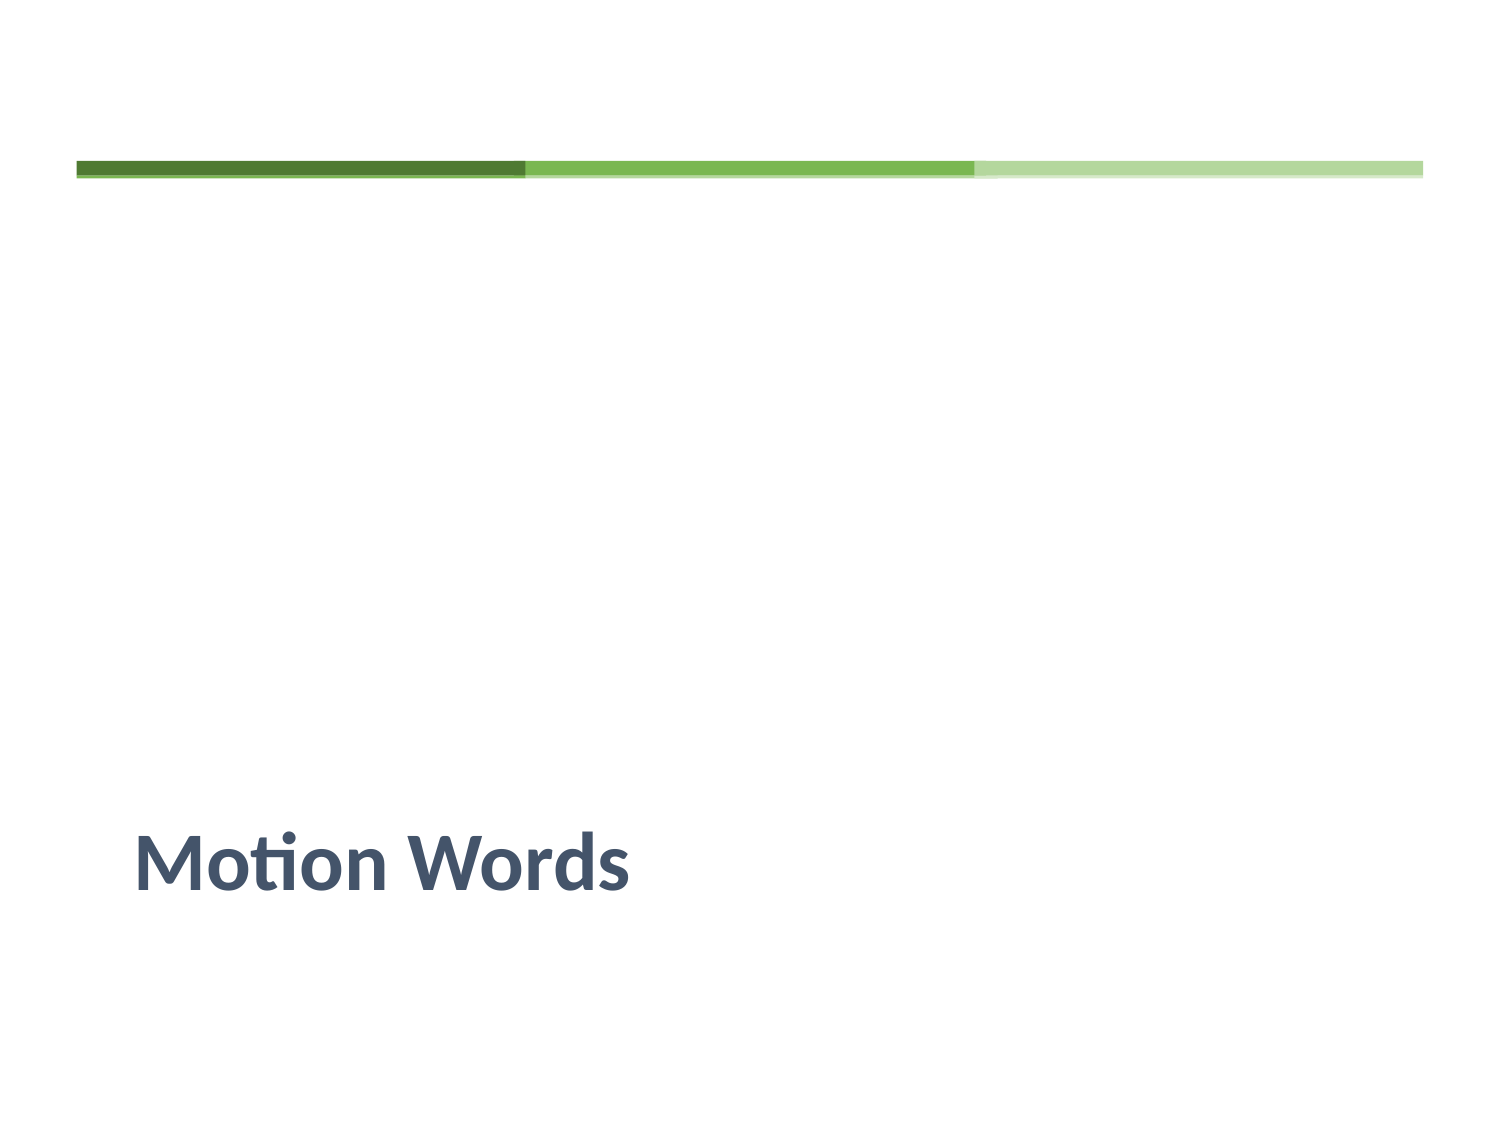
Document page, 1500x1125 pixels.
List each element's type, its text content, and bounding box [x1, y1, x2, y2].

title Motion Words [118, 799, 1394, 1024]
